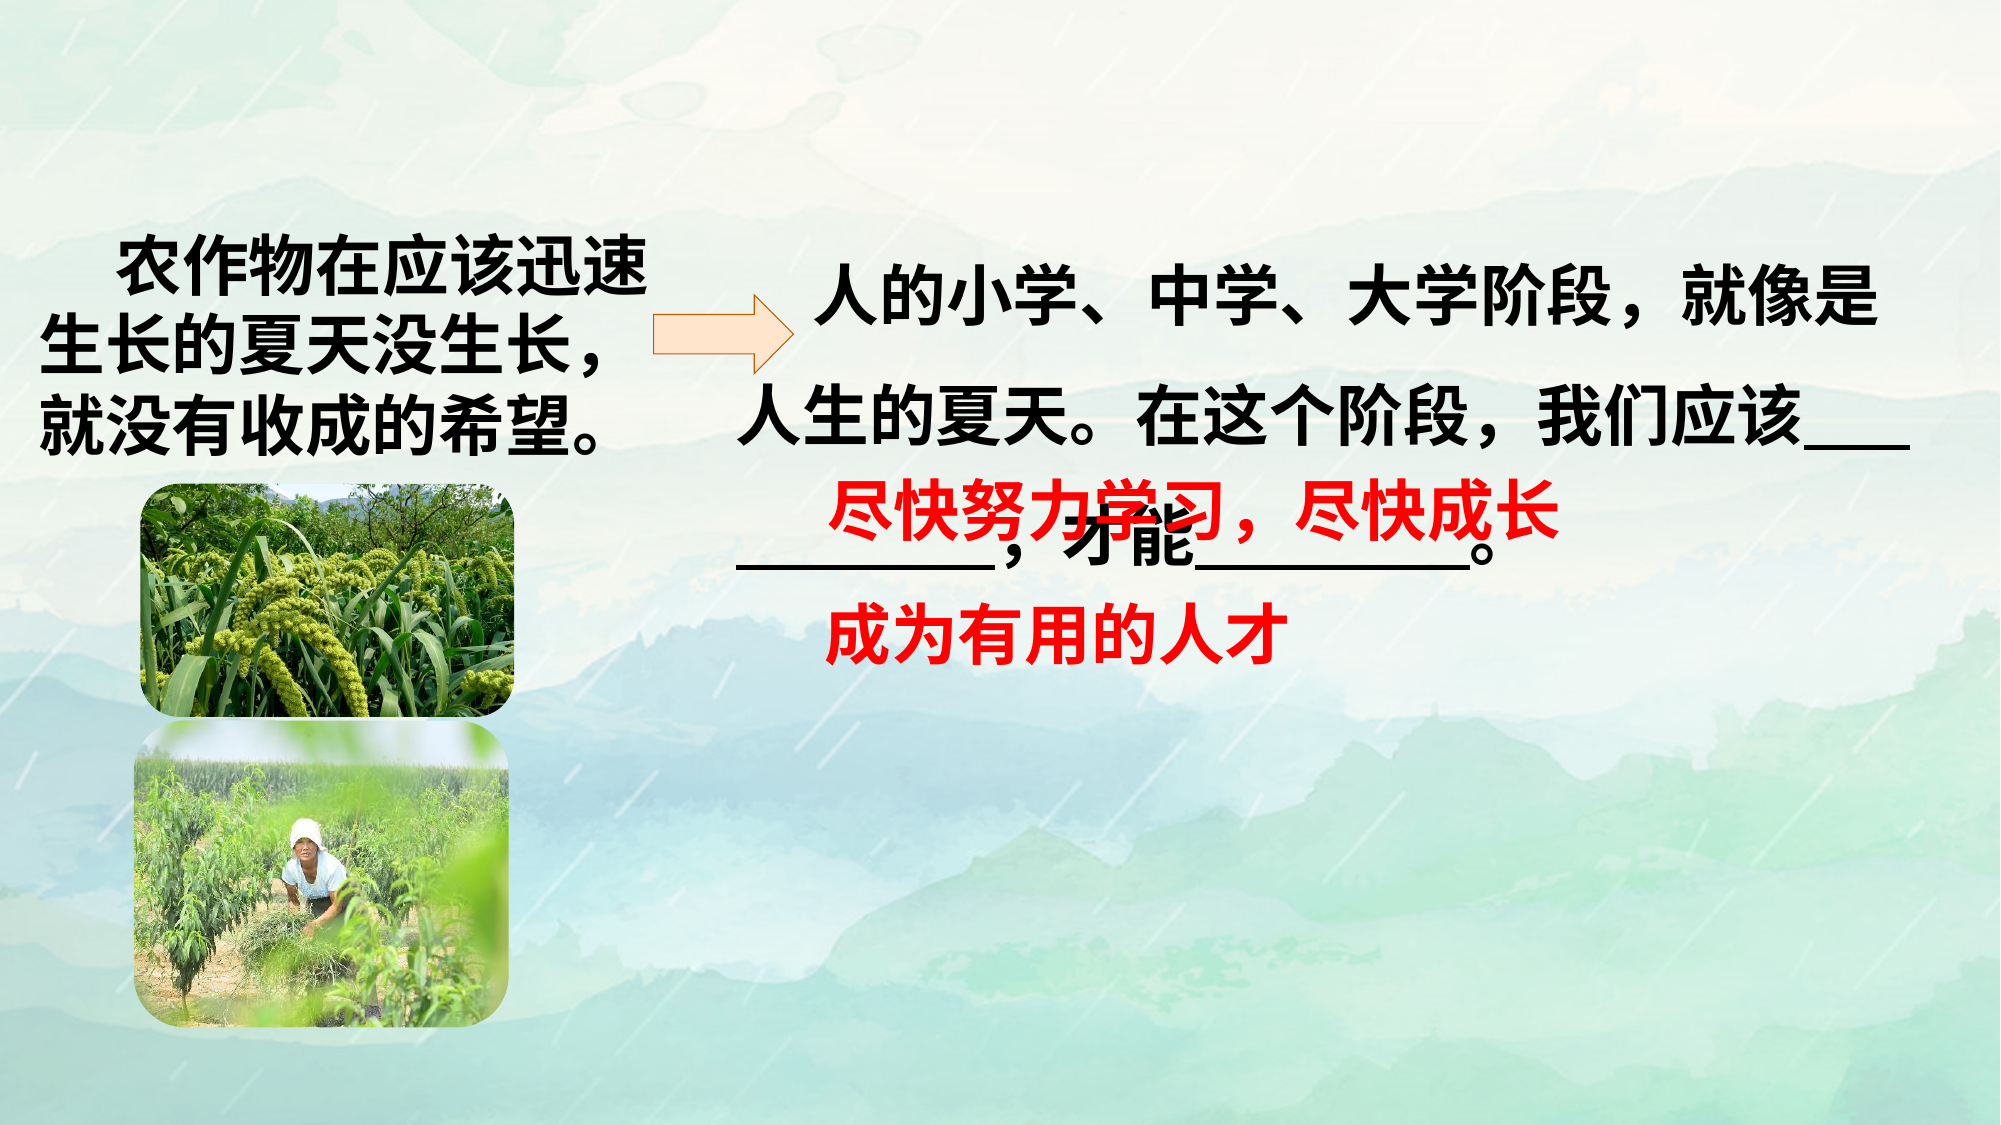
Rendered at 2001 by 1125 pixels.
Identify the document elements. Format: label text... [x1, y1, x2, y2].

text_box [652, 292, 796, 377]
text_box 人的小学、中学、大学阶段，就像是人生的夏天。在这个阶段，我们应该 ，才能 。 [720, 206, 1930, 581]
text_box 成为有用的人才 [809, 585, 1307, 681]
text_box 尽快努力学习，尽快成长 [812, 461, 1577, 557]
picture [0, 0, 2001, 1125]
text_box 农作物在应该迅速生长的夏天没生长，就没有收成的希望。 [23, 215, 701, 471]
